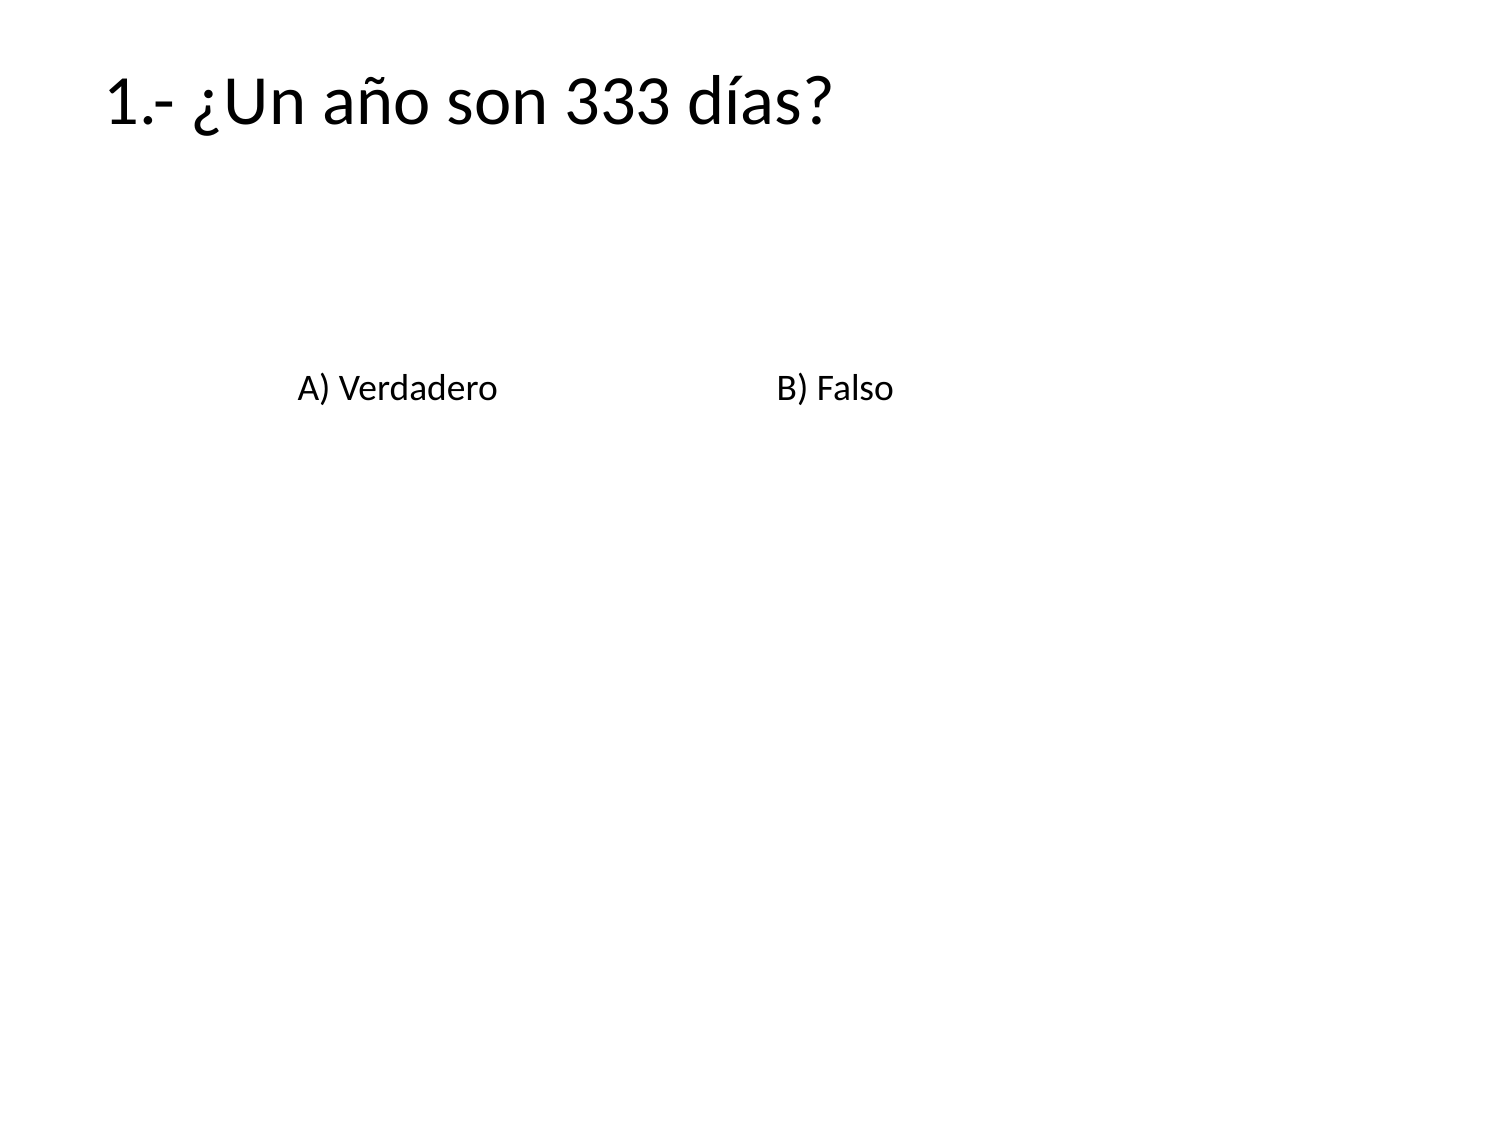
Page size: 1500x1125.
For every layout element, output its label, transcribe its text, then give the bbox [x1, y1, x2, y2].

text_box B) Falso [761, 355, 1199, 416]
title 1.- ¿Un año son 333 días? [75, 45, 1425, 233]
text_box A) Verdadero [274, 355, 712, 416]
